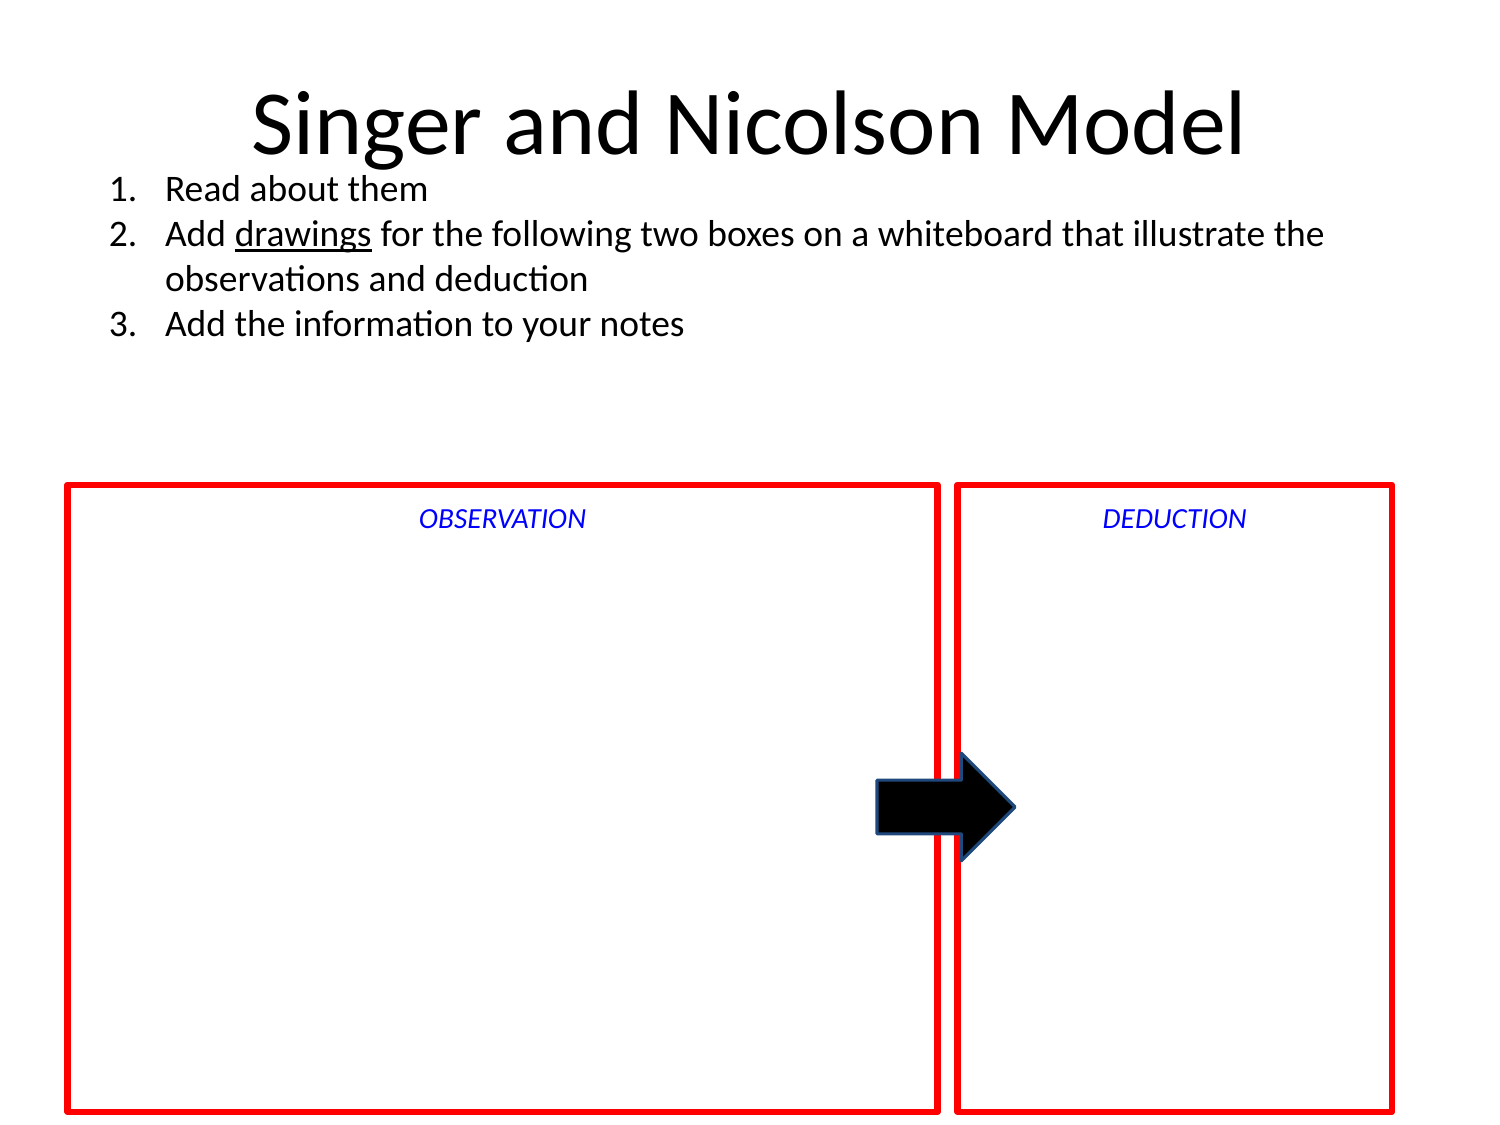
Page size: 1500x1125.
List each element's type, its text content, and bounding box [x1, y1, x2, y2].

text_box OBSERVATION [67, 484, 938, 1112]
title Singer and Nicolson Model [75, 0, 1425, 149]
list Read about them Add drawings for the following two boxes on a whiteboard that illustrate the observations and deduction Add the information to your notes [75, 149, 1425, 1080]
text_box [876, 753, 1016, 861]
text_box DEDUCTION [957, 484, 1392, 1112]
